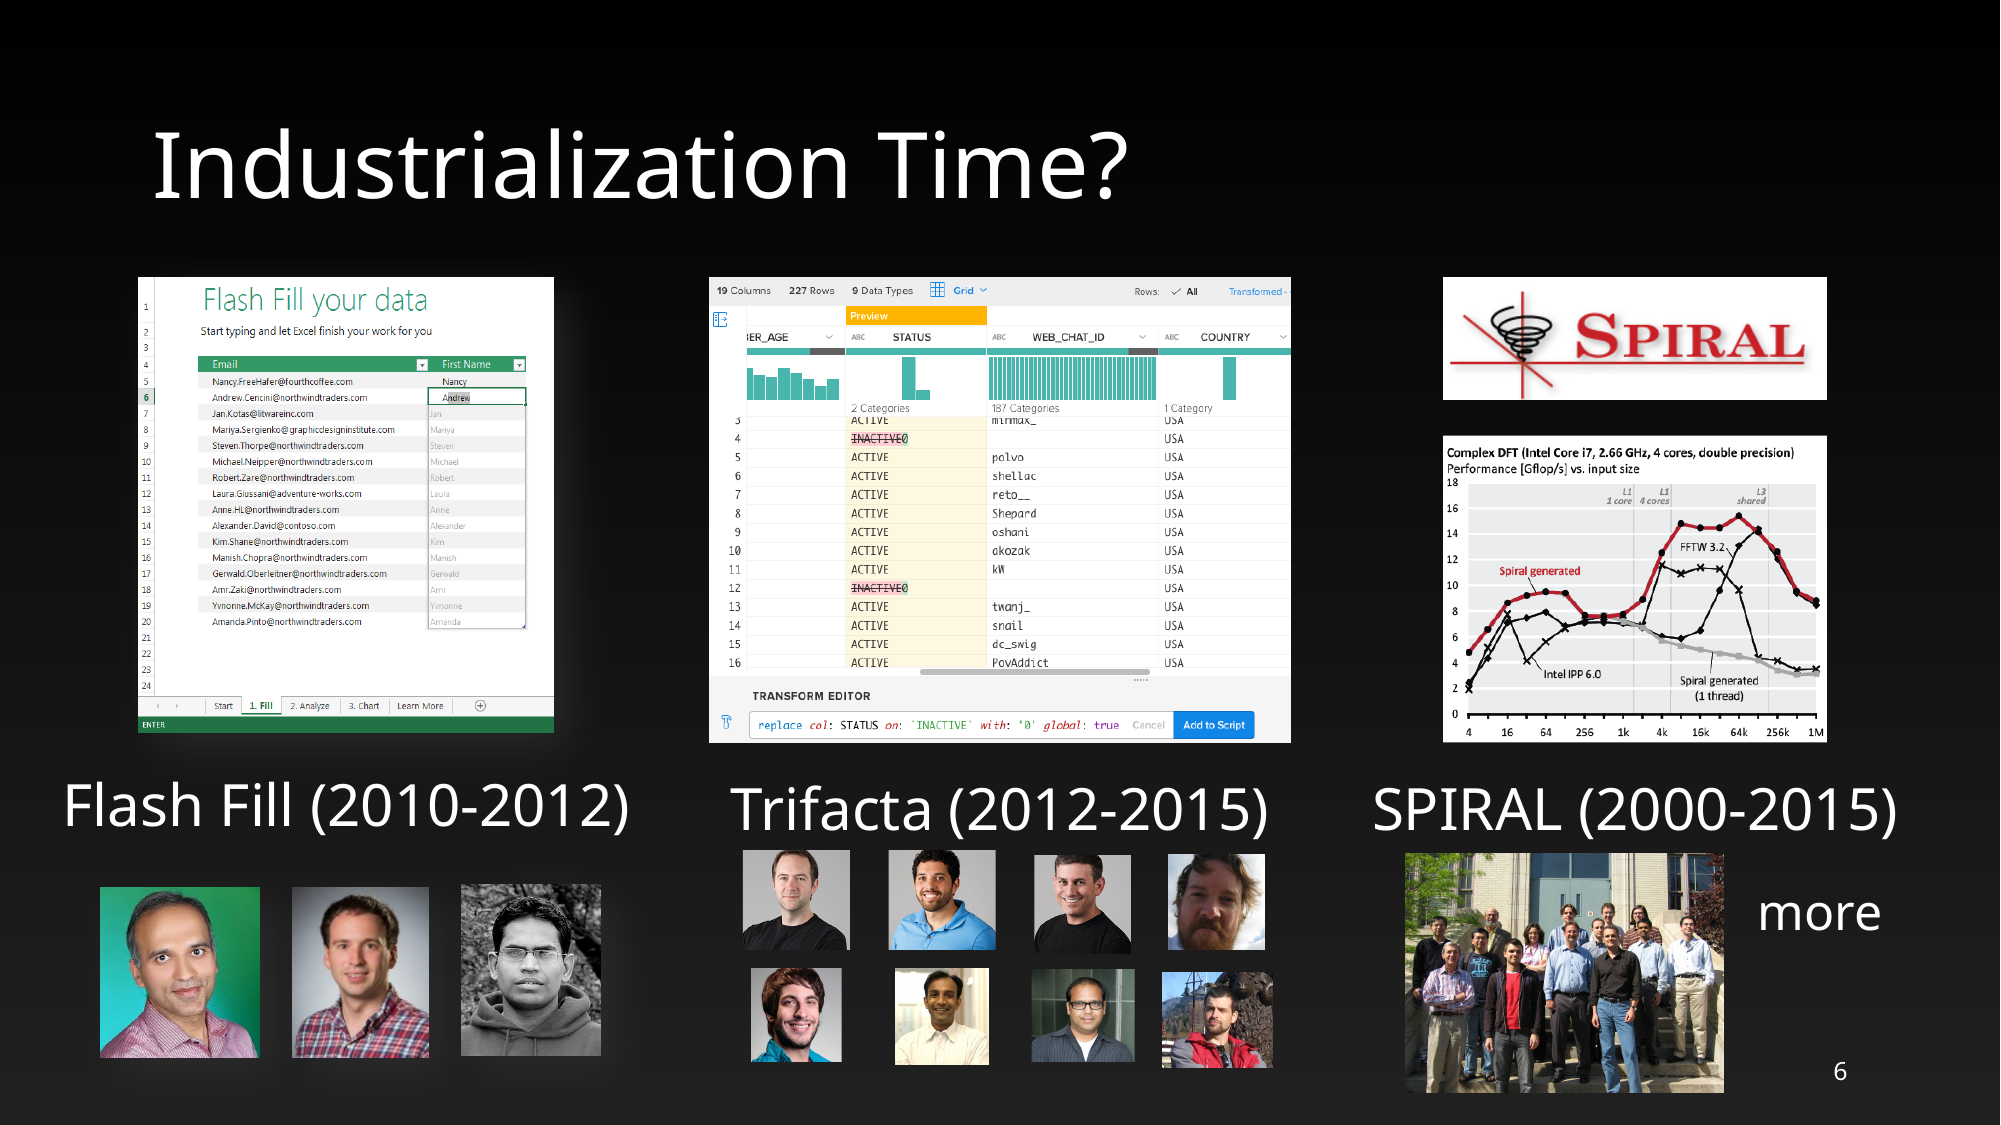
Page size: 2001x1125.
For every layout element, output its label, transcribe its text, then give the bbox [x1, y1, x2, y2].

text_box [709, 277, 1291, 832]
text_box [1405, 853, 1905, 1093]
title Industrialization Time? [137, 59, 1863, 278]
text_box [100, 885, 601, 1058]
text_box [1434, 277, 1836, 832]
slide_number 6 [1412, 1093, 1863, 1103]
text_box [127, 277, 566, 832]
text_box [742, 850, 1273, 1069]
